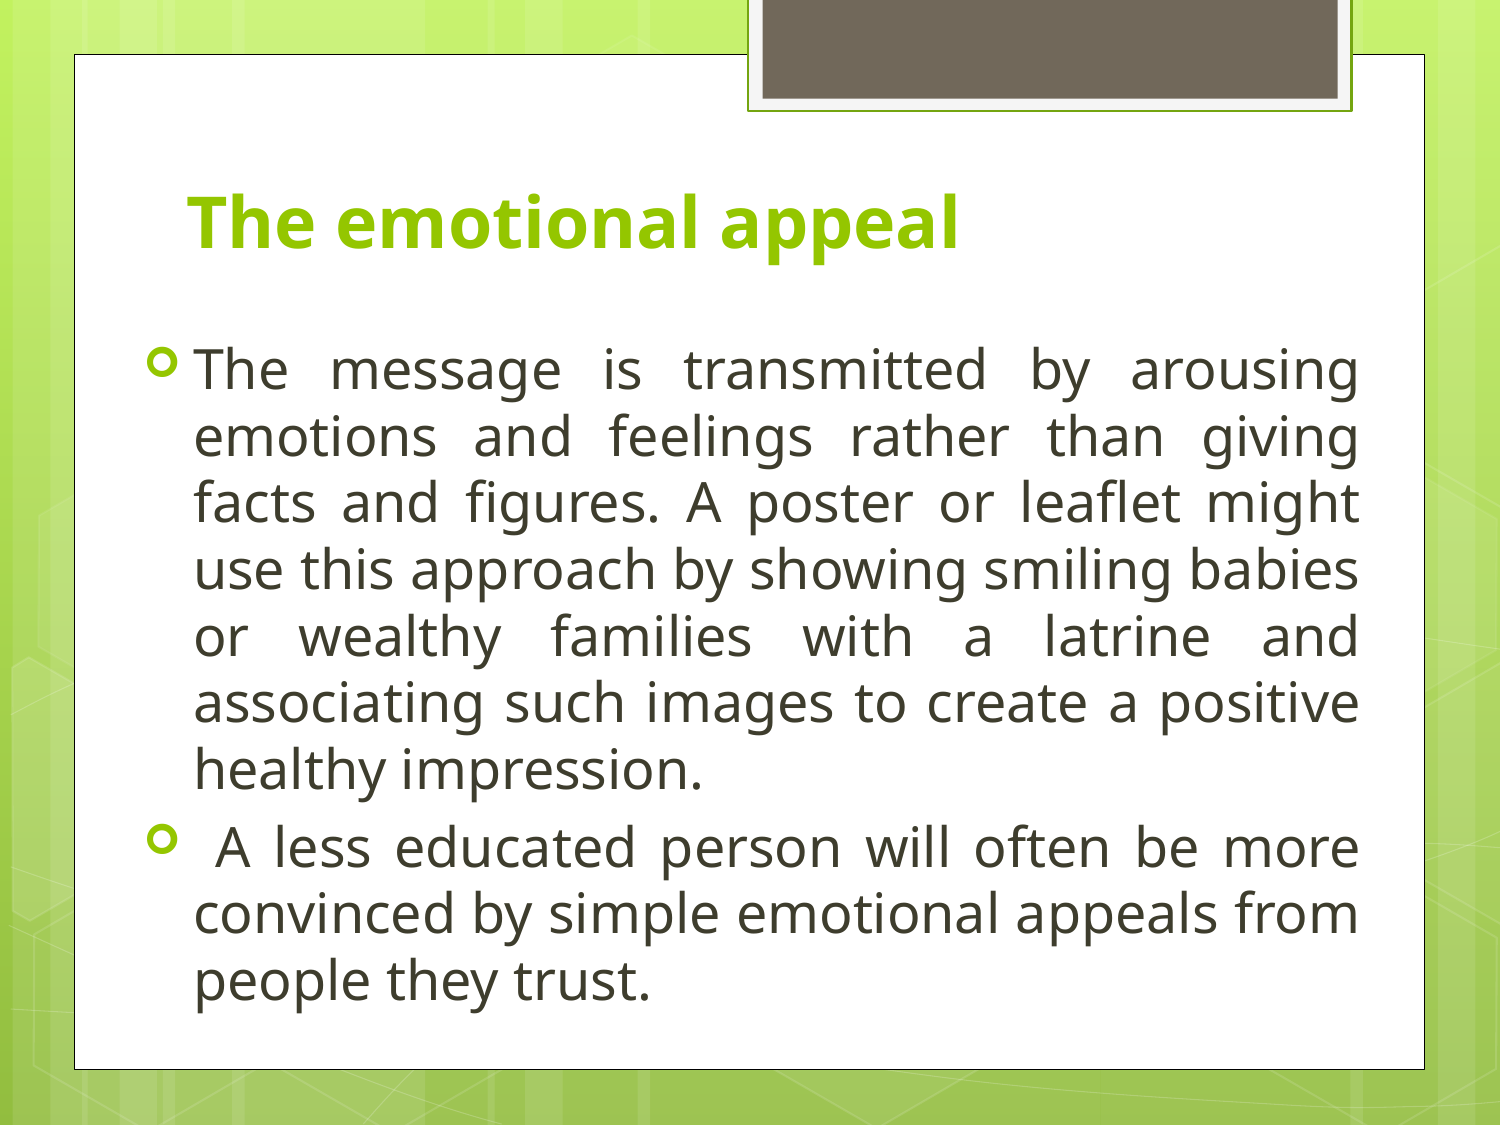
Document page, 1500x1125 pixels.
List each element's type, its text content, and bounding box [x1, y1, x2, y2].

title The emotional appeal [171, 168, 1324, 326]
list The message is transmitted by arousing emotions and feelings rather than giving facts and figures. A poster or leaflet might use this approach by showing smiling babies or wealthy families with a latrine and associating such images to create a positive healthy impression. A less educated person will often be more convinced by simple emotional appeals from people they trust. [123, 326, 1376, 1024]
